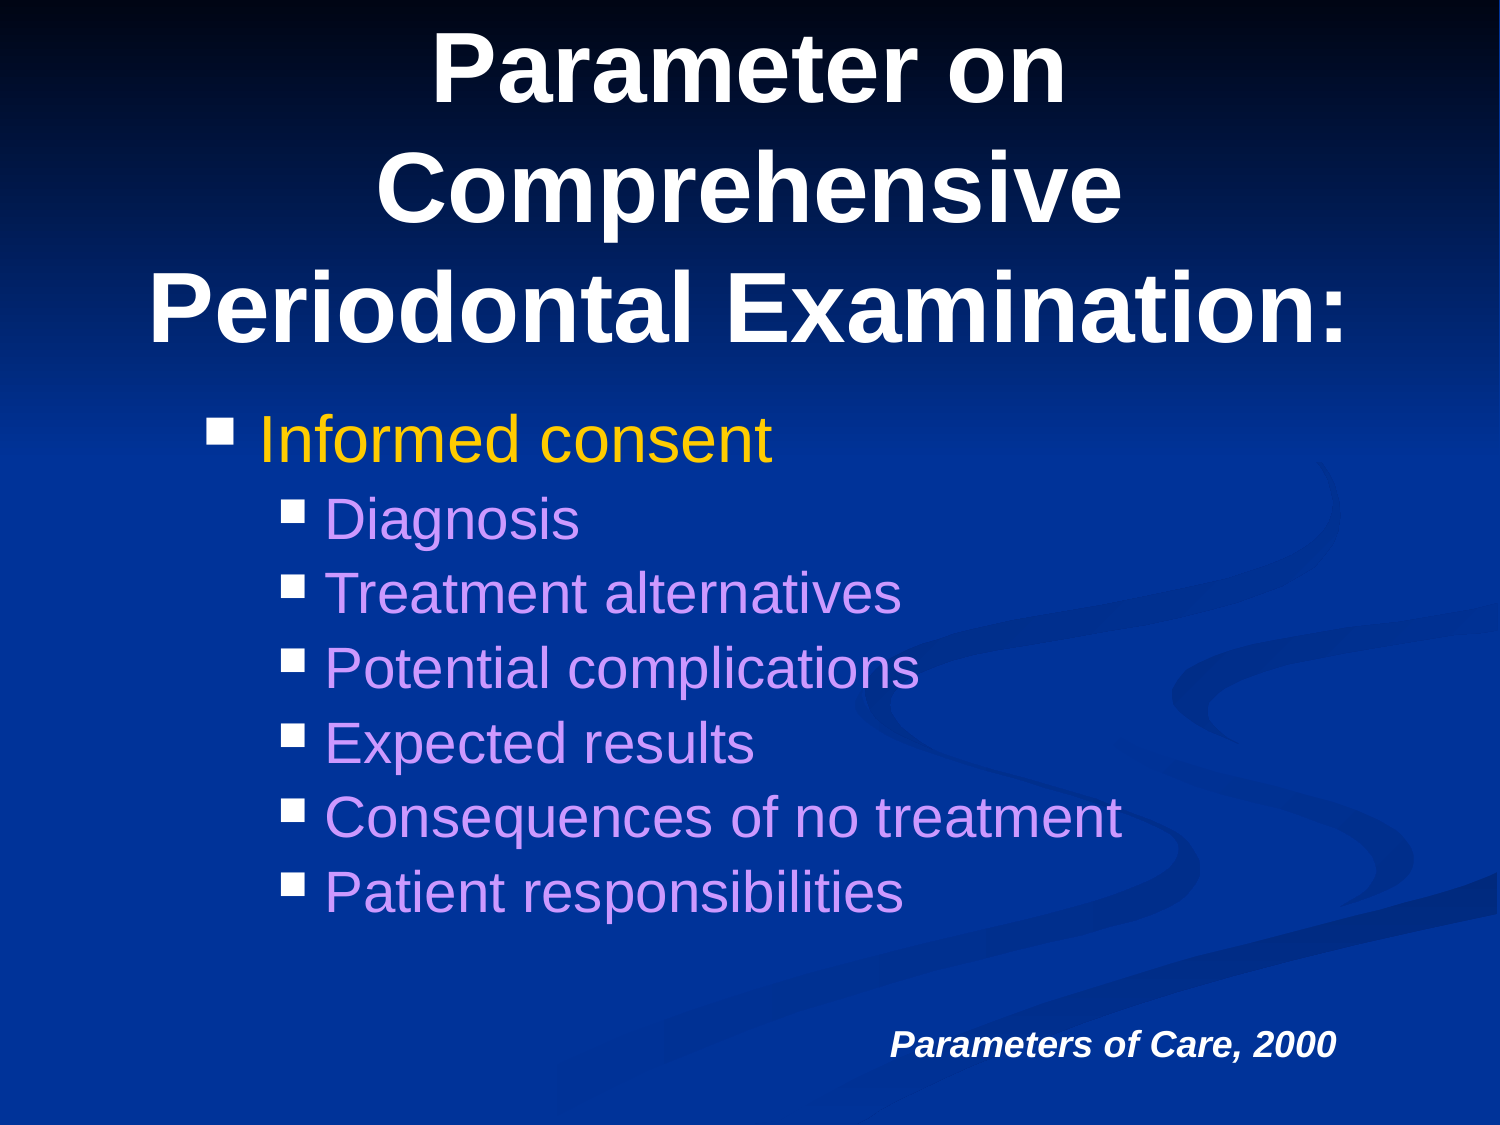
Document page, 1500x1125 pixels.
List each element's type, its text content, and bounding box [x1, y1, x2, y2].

title Parameter on Comprehensive Periodontal Examination: [74, 65, 1426, 301]
list Informed consent Diagnosis Treatment alternatives Potential complications Expected results Consequences of no treatment Patient responsibilities [187, 312, 1438, 976]
text_box Parameters of Care, 2000 [875, 1012, 1425, 1073]
